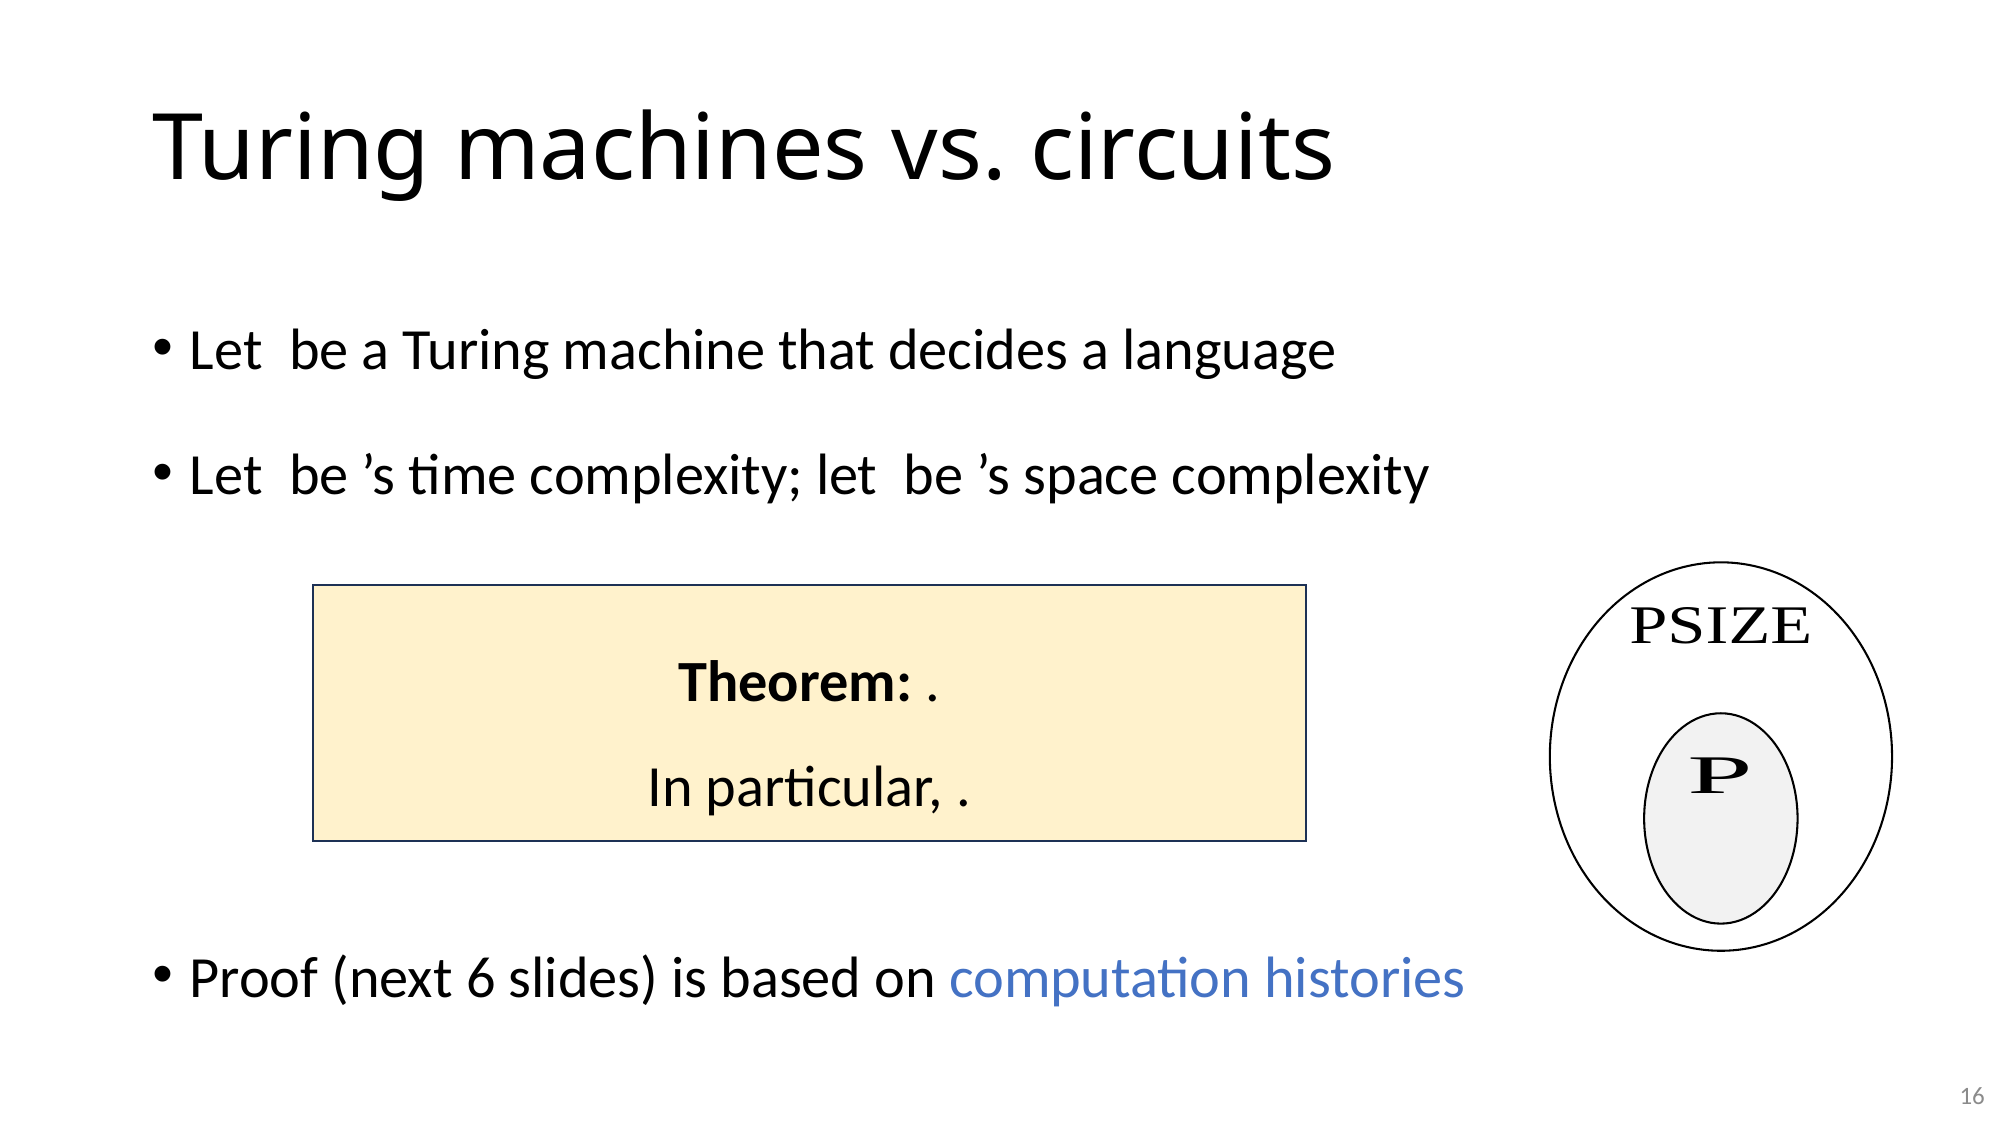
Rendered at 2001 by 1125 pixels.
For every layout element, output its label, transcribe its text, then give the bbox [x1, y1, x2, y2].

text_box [1549, 562, 1893, 951]
title Turing machines vs. circuits [137, 41, 1863, 259]
slide_number 16 [1550, 1064, 2000, 1125]
